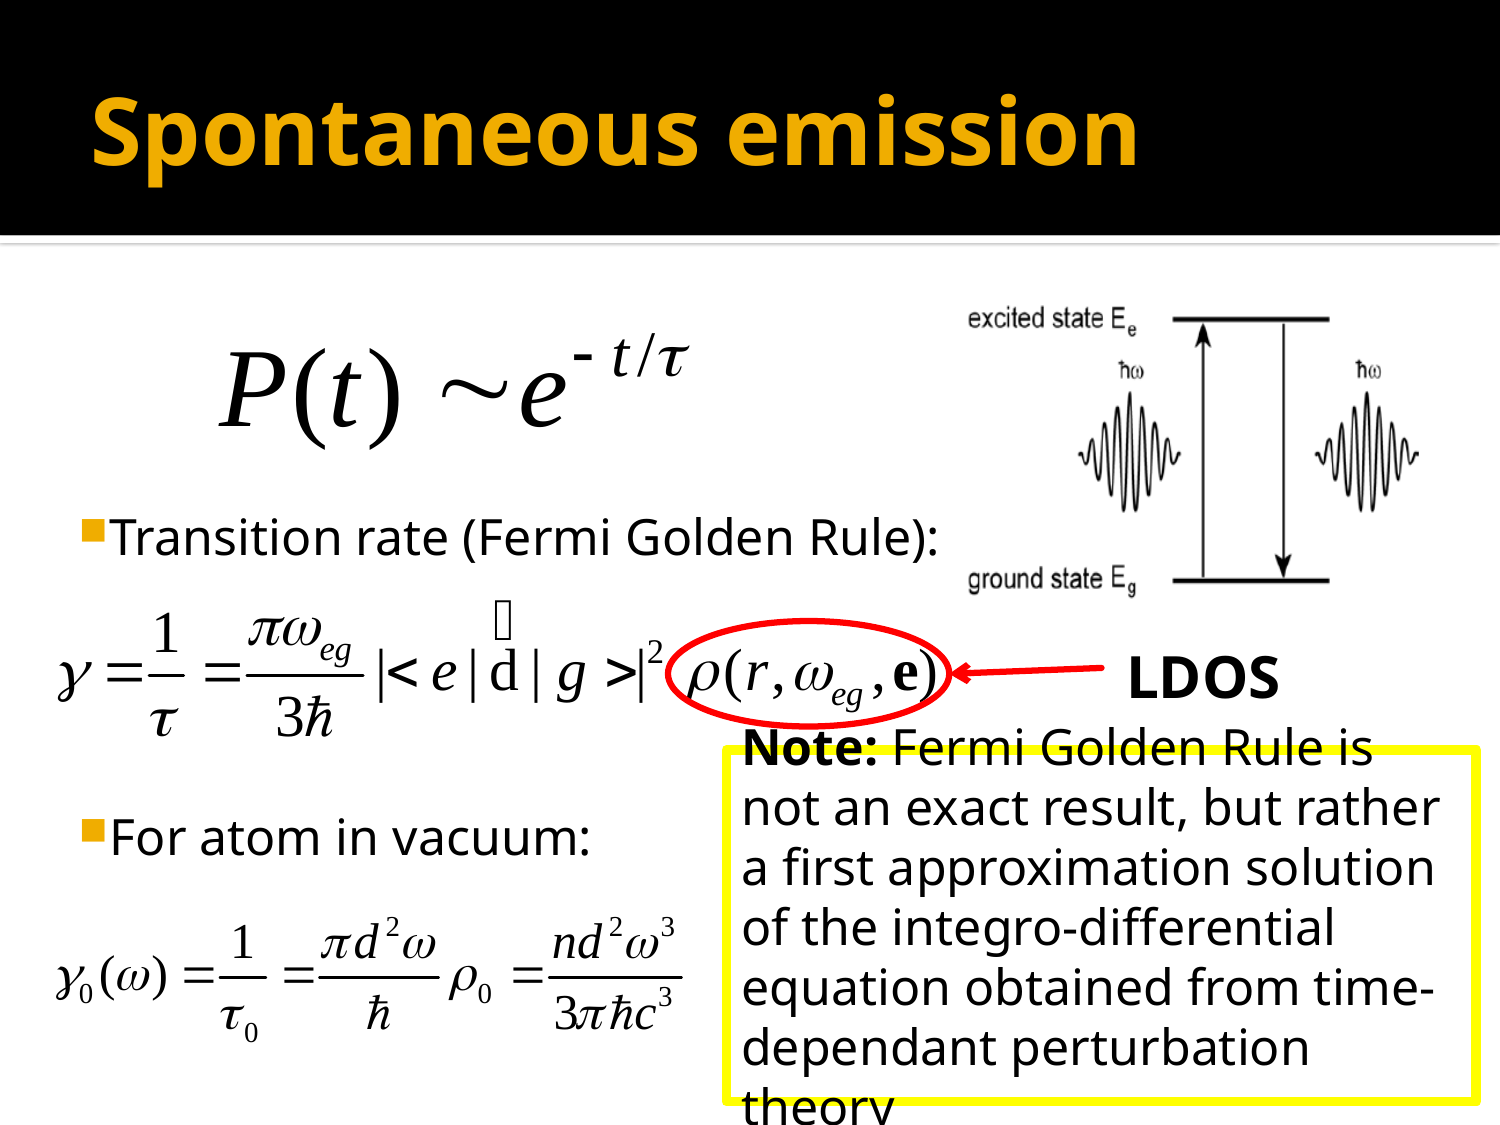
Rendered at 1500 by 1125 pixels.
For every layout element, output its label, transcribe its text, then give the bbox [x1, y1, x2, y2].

title Spontaneous emission [75, 25, 1425, 231]
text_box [46, 902, 692, 1053]
list Transition rate (Fermi Golden Rule): For atom in vacuum: [49, 758, 723, 1043]
list Transition rate (Fermi Golden Rule): For atom in vacuum: [49, 250, 961, 585]
picture [949, 269, 1449, 610]
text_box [46, 585, 952, 750]
text_box Note: Fermi Golden Rule is not an exact result, but rather a first approximation solution of the integro-differential equation obtained from time-dependant perturbation theory [723, 746, 1480, 1105]
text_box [199, 304, 715, 474]
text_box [667, 620, 1293, 727]
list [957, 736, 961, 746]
